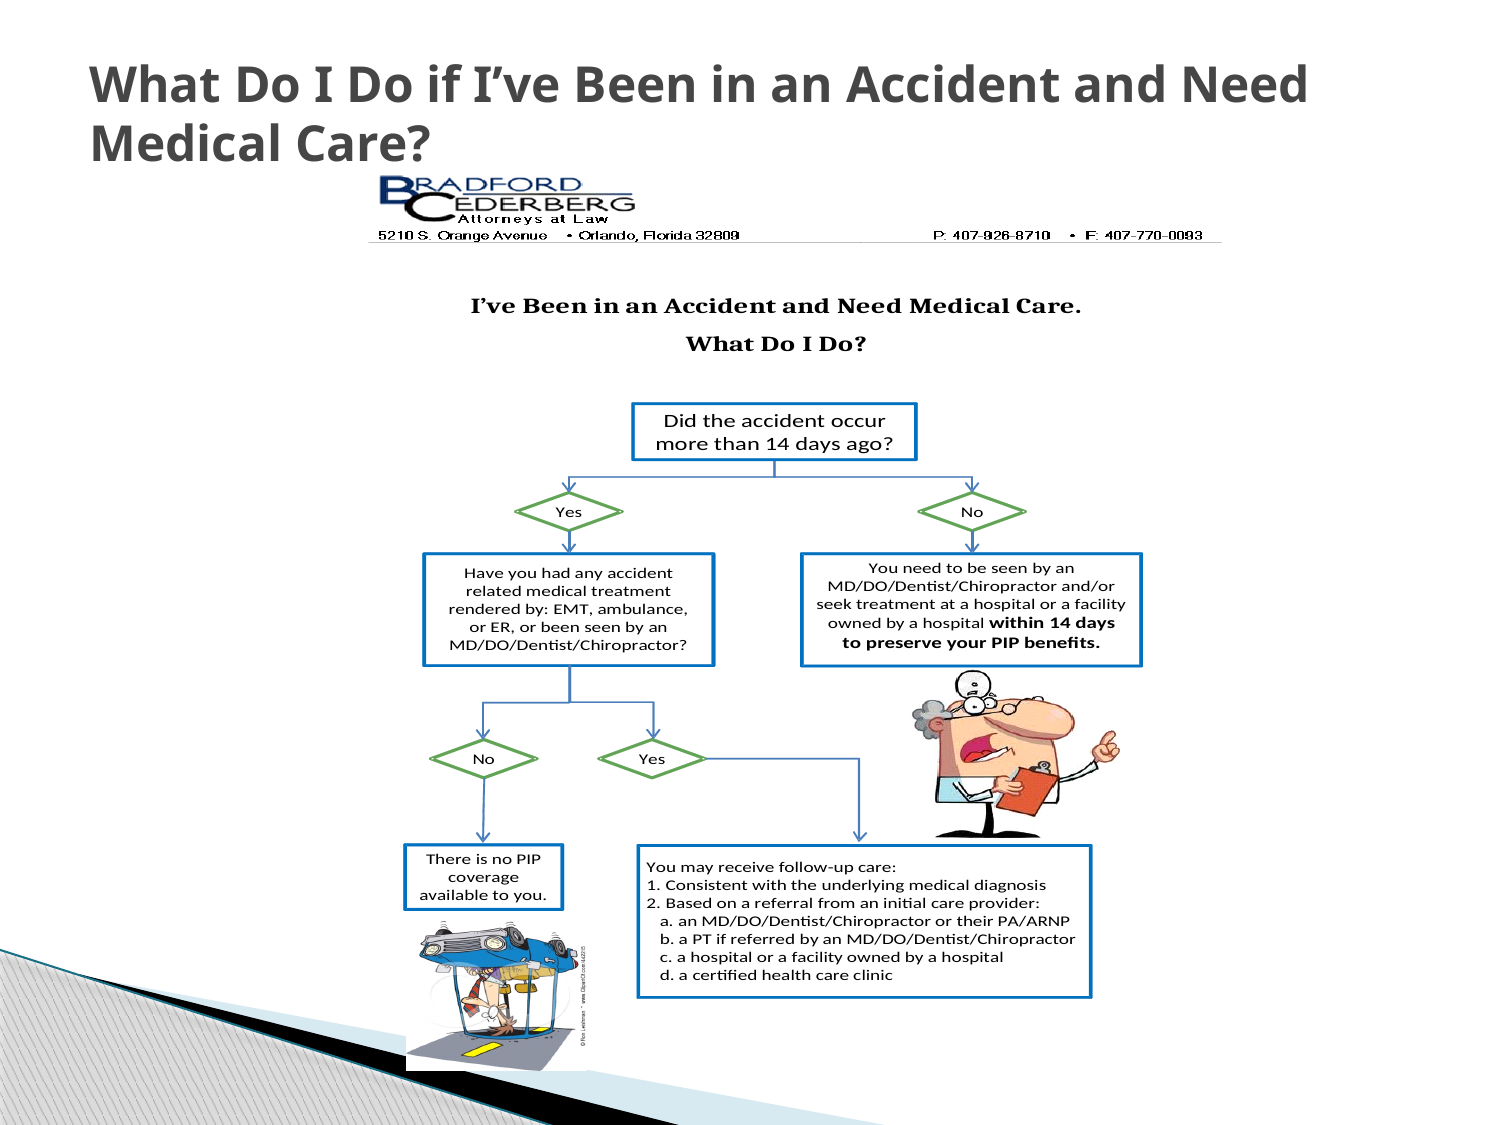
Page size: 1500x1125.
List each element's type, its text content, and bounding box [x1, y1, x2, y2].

title What Do I Do if I’ve Been in an Accident and Need Medical Care? [75, 45, 1425, 233]
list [337, 174, 1226, 1074]
